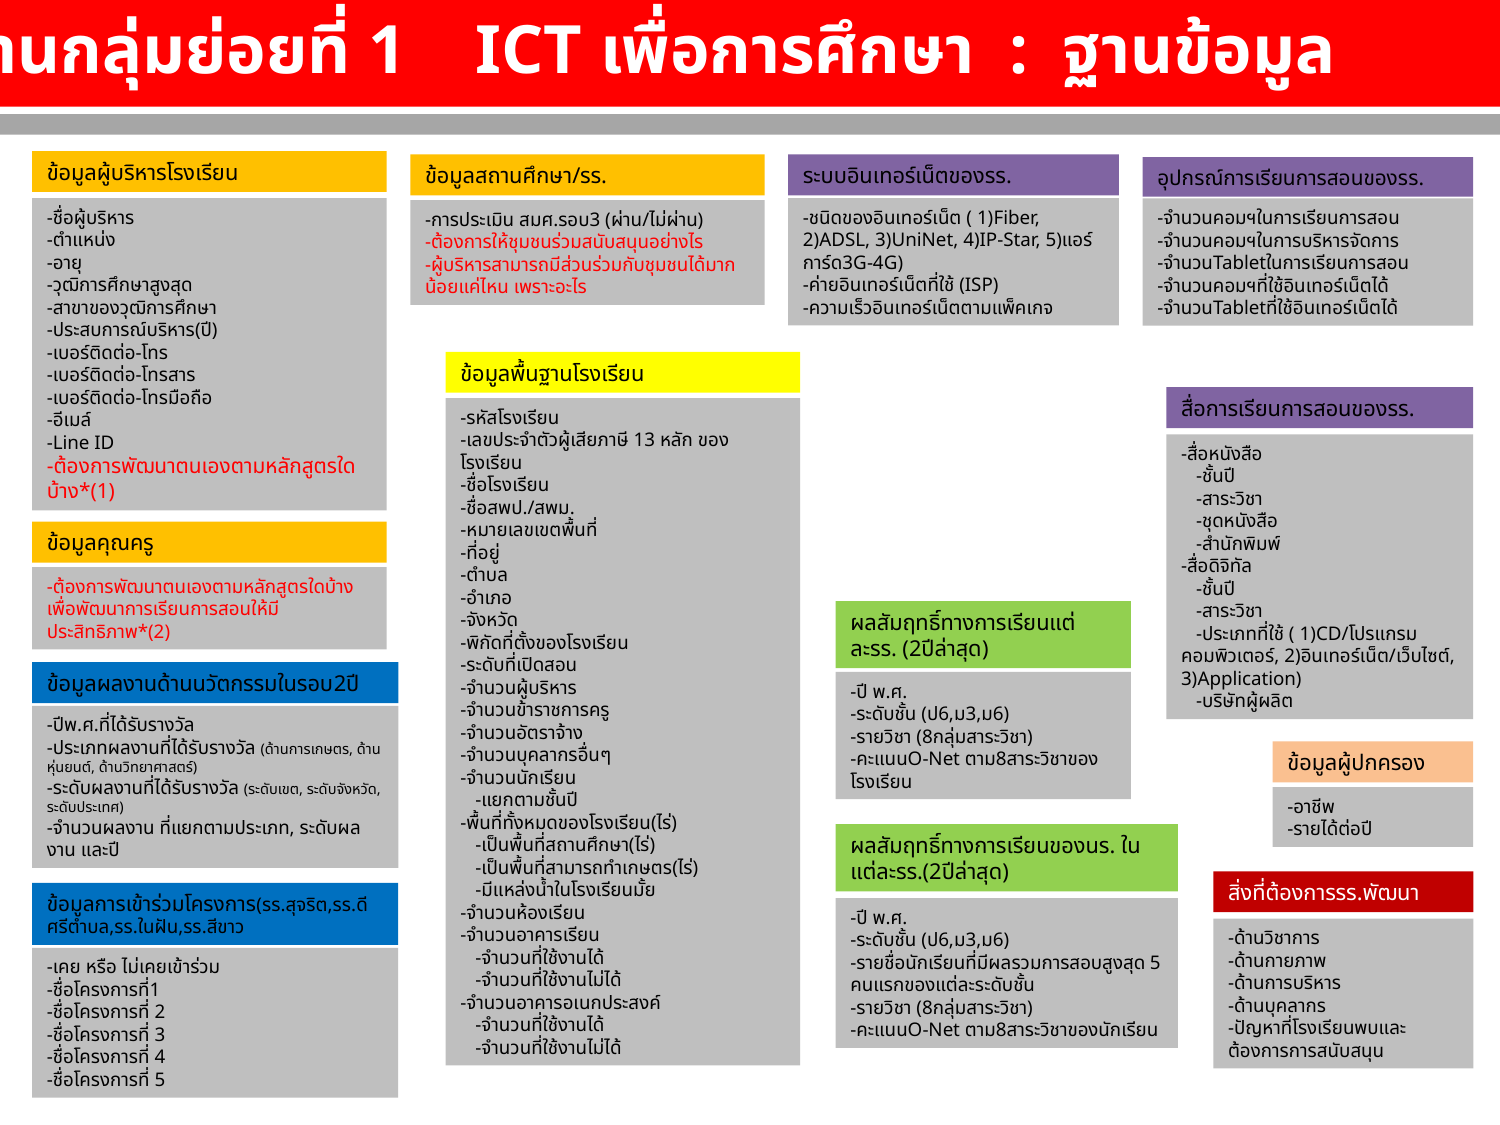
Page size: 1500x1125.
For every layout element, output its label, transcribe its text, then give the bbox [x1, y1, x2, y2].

text_box -รหัสโรงเรียน -เลขประจําตัวผู้เสียภาษี 13 หลัก ของโรงเรียน -ชื่อโรงเรียน -ชื่อสพป./สพม. -หมายเลขเขตพื้นที่ -ที่อยู่ -ตำบล -อำเภอ -จังหวัด -พิกัดที่ตั้งของโรงเรียน -ระดับที่เปิดสอน -จำนวนผู้บริหาร -จำนวนข้าราชการครู -จำนวนอัตราจ้าง -จำนวนบุคลากรอื่นๆ -จำนวนนักเรียน -แยกตามชั้นปี -พื้นที่ทั้งหมดของโรงเรียน(ไร่) -เป็นพื้นที่สถานศึกษา(ไร่) -เป็นพื้นที่สามารถทำเกษตร(ไร่) -มีแหล่งน้ำในโรงเรียนมั้ย -จำนวนห้องเรียน -จำนวนอาคารเรียน -จำนวนที่ใช้งานได้ -จำนวนที่ใช้งานไม่ได้ -จำนวนอาคารอเนกประสงค์ -จำนวนที่ใช้งานได้ -จำนวนที่ใช้งานไม่ได้ [445, 398, 801, 1066]
text_box สิ่งที่ต้องการรร.พัฒนา [1213, 871, 1474, 913]
text_box ข้อมูลผู้บริหารโรงเรียน [32, 151, 387, 192]
text_box ข้อมูลผลงานด้านนวัตกรรมในรอบ2ปี [32, 662, 399, 704]
text_box ข้อมูลสถานศึกษา/รร. [410, 154, 765, 196]
text_box -อาชีพ -รายได้ต่อปี [1272, 787, 1474, 847]
text_box ข้อมูลผู้ปกครอง [1272, 741, 1474, 783]
text_box ข้อมูลพื้นฐานโรงเรียน [445, 351, 801, 393]
text_box -ปีพ.ศ.ที่ได้รับรางวัล -ประเภทผลงานที่ได้รับรางวัล (ด้านการเกษตร, ด้านหุ่นยนต์, ด้านวิทยาศาสตร์) -ระดับผลงานที่ได้รับรางวัล (ระดับเขต, ระดับจังหวัด, ระดับประเทศ) -จำนวนผลงาน ที่แยกตามประเภท, ระดับผลงาน และปี [32, 705, 399, 868]
text_box คณะทำงานกลุ่มย่อยที่ 1 ICT เพื่อการศึกษา : ฐานข้อมูล [0, 0, 1350, 95]
text_box -ปี พ.ศ. -ระดับชั้น (ป6,ม3,ม6) -รายวิชา (8กลุ่มสาระวิชา) -คะแนนO-Net ตาม8สาระวิชาของโรงเรียน [835, 671, 1131, 800]
text_box อุปกรณ์การเรียนการสอนของรร. [1142, 157, 1474, 197]
text_box -จำนวนคอมฯในการเรียนการสอน -จำนวนคอมฯในการบริหารจัดการ -จำนวนTabletในการเรียนการสอน -จำนวนคอมฯที่ใช้อินเทอร์เน็ตได้ -จำนวนTabletที่ใช้อินเทอร์เน็ตได้ [1142, 198, 1474, 326]
text_box ผลสัมฤทธิ์ทางการเรียนแต่ละรร. (2ปีล่าสุด) [835, 601, 1131, 669]
text_box -เคย หรือ ไม่เคยเข้าร่วม -ชื่อโครงการที่1 -ชื่อโครงการที่ 2 -ชื่อโครงการที่ 3 -ชื่อโครงการที่ 4 -ชื่อโครงการที่ 5 [32, 947, 399, 1098]
text_box สื่อการเรียนการสอนของรร. [1166, 387, 1474, 429]
text_box -สื่อหนังสือ -ชั้นปี -สาระวิชา -ชุดหนังสือ -สำนักพิมพ์ -สื่อดิจิทัล -ชั้นปี -สาระวิชา -ประเภทที่ใช้ ( 1)CD/โปรแกรมคอมพิวเตอร์, 2)อินเทอร์เน็ต/เว็บไซต์, 3)Application) -บริษัทผู้ผลิต [1166, 434, 1474, 720]
text_box -การประเมิน สมศ.รอบ3 (ผ่าน/ไม่ผ่าน) -ต้องการให้ชุมชนร่วมสนับสนุนอย่างไร -ผู้บริหารสามารถมีส่วนร่วมกับชุมชนได้มากน้อยแค่ไหน เพราะอะไร [410, 200, 765, 305]
text_box [0, 114, 1500, 135]
text_box ระบบอินเทอร์เน็ตของรร. [788, 154, 1119, 196]
text_box ผลสัมฤทธิ์ทางการเรียนของนร. ในแต่ละรร.(2ปีล่าสุด) [835, 824, 1178, 892]
text_box -ต้องการพัฒนาตนเองตามหลักสูตรใดบ้างเพื่อพัฒนาการเรียนการสอนให้มีประสิทธิภาพ*(2) [32, 567, 387, 650]
text_box -ปี พ.ศ. -ระดับชั้น (ป6,ม3,ม6) -รายชื่อนักเรียนที่มีผลรวมการสอบสูงสุด 5 คนแรกของแต่ละระดับชั้น -รายวิชา (8กลุ่มสาระวิชา) -คะแนนO-Net ตาม8สาระวิชาของนักเรียน [835, 898, 1178, 1048]
text_box -ด้านวิชาการ -ด้านกายภาพ -ด้านการบริหาร -ด้านบุคลากร -ปัญหาที่โรงเรียนพบและต้องการการสนับสนุน [1213, 918, 1474, 1069]
text_box ข้อมูลการเข้าร่วมโครงการ(รร.สุจริต,รร.ดีศรีตำบล,รร.ในฝัน,รร.สีขาว [32, 882, 399, 945]
text_box -ชื่อผู้บริหาร -ตำแหน่ง -อายุ -วุฒิการศึกษาสูงสุด -สาขาของวุฒิการศึกษา -ประสบการณ์บริหาร(ปี) -เบอร์ติดต่อ-โทร -เบอร์ติดต่อ-โทรสาร -เบอร์ติดต่อ-โทรมือถือ -อีเมล์ -Line ID -ต้องการพัฒนาตนเองตามหลักสูตรใดบ้าง*(1) [32, 198, 387, 511]
text_box -ชนิดของอินเทอร์เน็ต ( 1)Fiber, 2)ADSL, 3)UniNet, 4)IP-Star, 5)แอร์การ์ด3G-4G) -ค่ายอินเทอร์เน็ตที่ใช้ (ISP) -ความเร็วอินเทอร์เน็ตตามแพ็คเกจ [788, 198, 1119, 326]
text_box [0, 0, 1500, 109]
text_box ข้อมูลคุณครู [32, 521, 387, 563]
